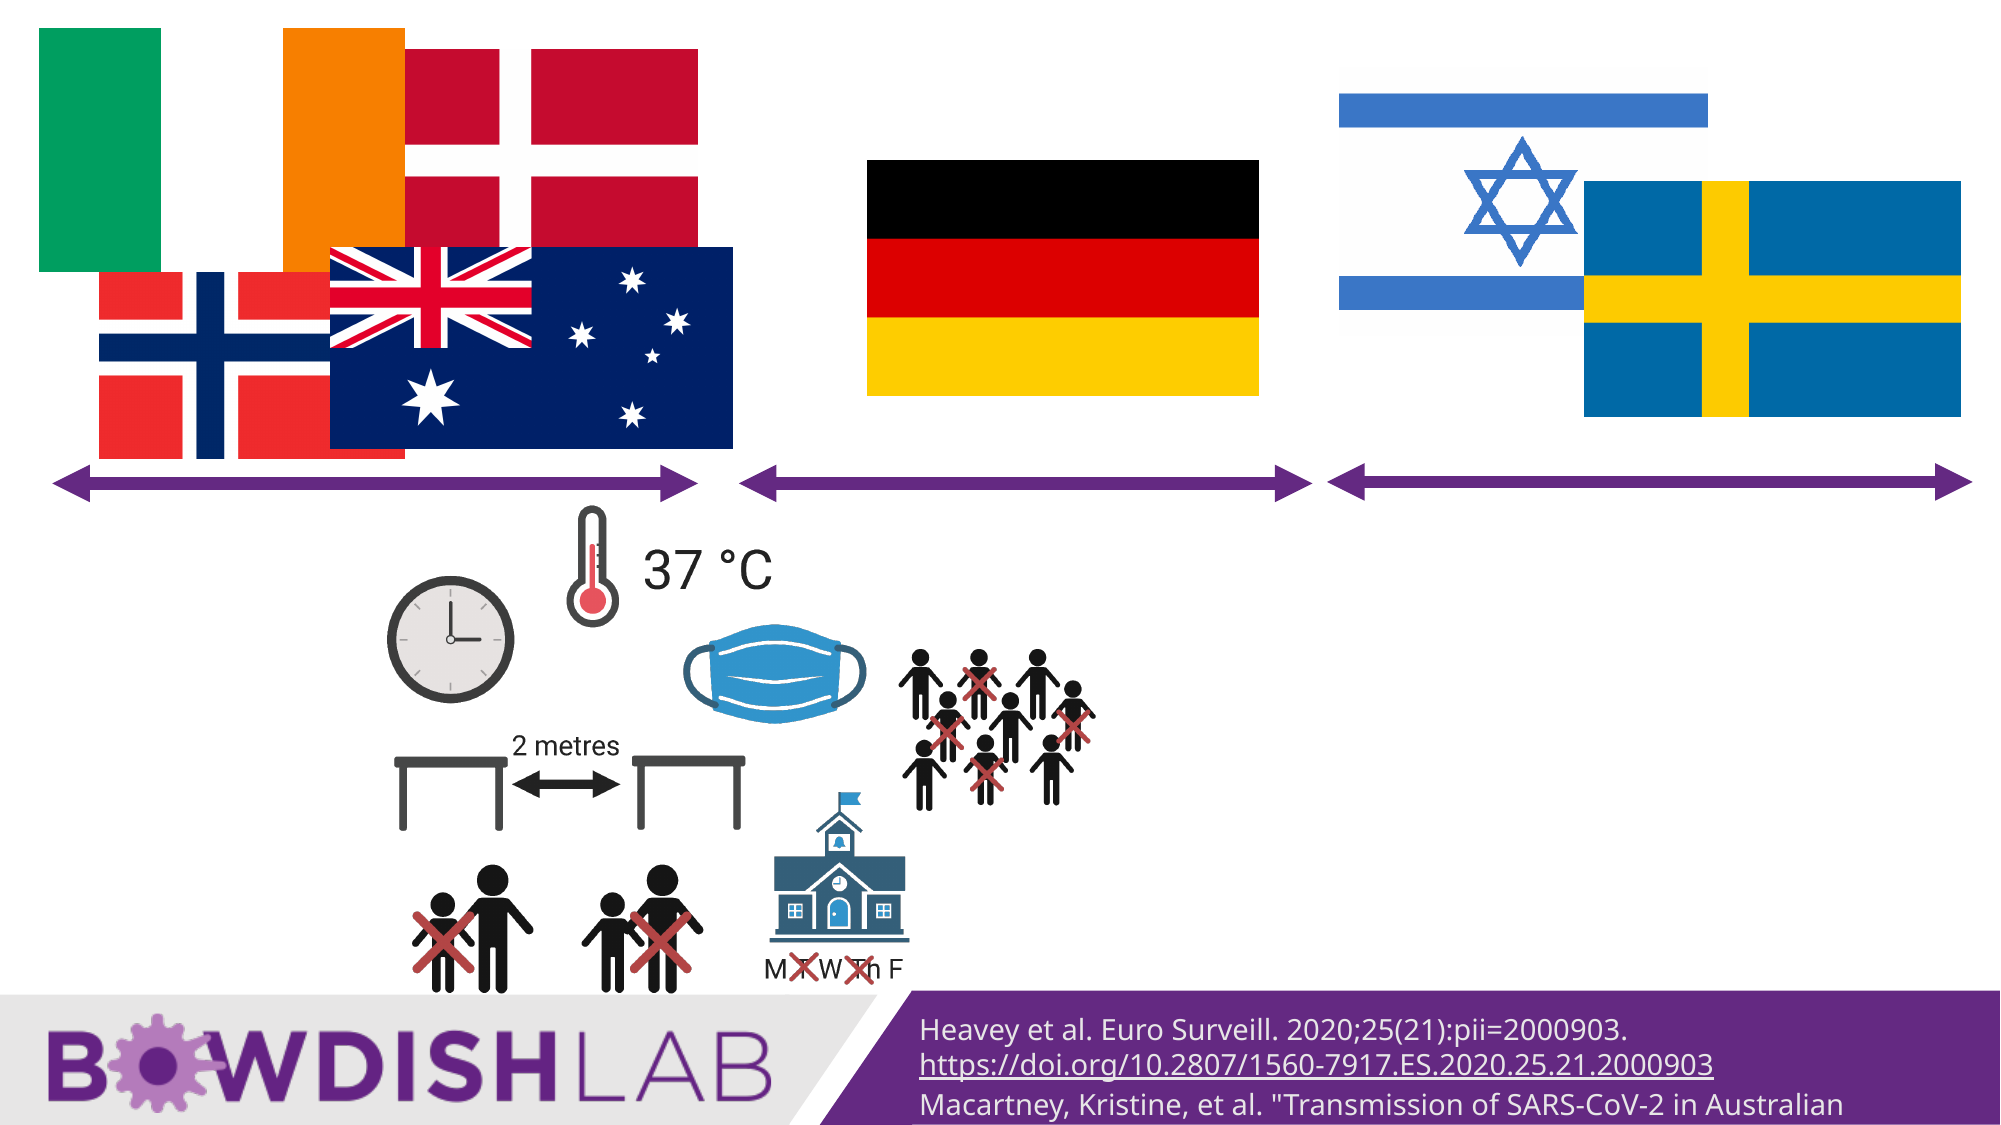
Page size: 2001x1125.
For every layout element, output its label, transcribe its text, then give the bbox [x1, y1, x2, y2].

picture [305, 496, 1115, 1004]
text_box Heavey et al. Euro Surveill. 2020;25(21):pii=2000903. https://doi.org/10.2807/1560-7917.ES.2020.25.21.2000903 Macartney, Kristine, et al. "Transmission of SARS-CoV-2 in Australian educational settings: a prospective cohort study." The Lancet Child & Adolescent Health (2020). [904, 1003, 2000, 1125]
picture [39, 28, 733, 460]
picture [47, 1012, 773, 1113]
picture [1339, 67, 1961, 417]
picture [867, 160, 1259, 396]
